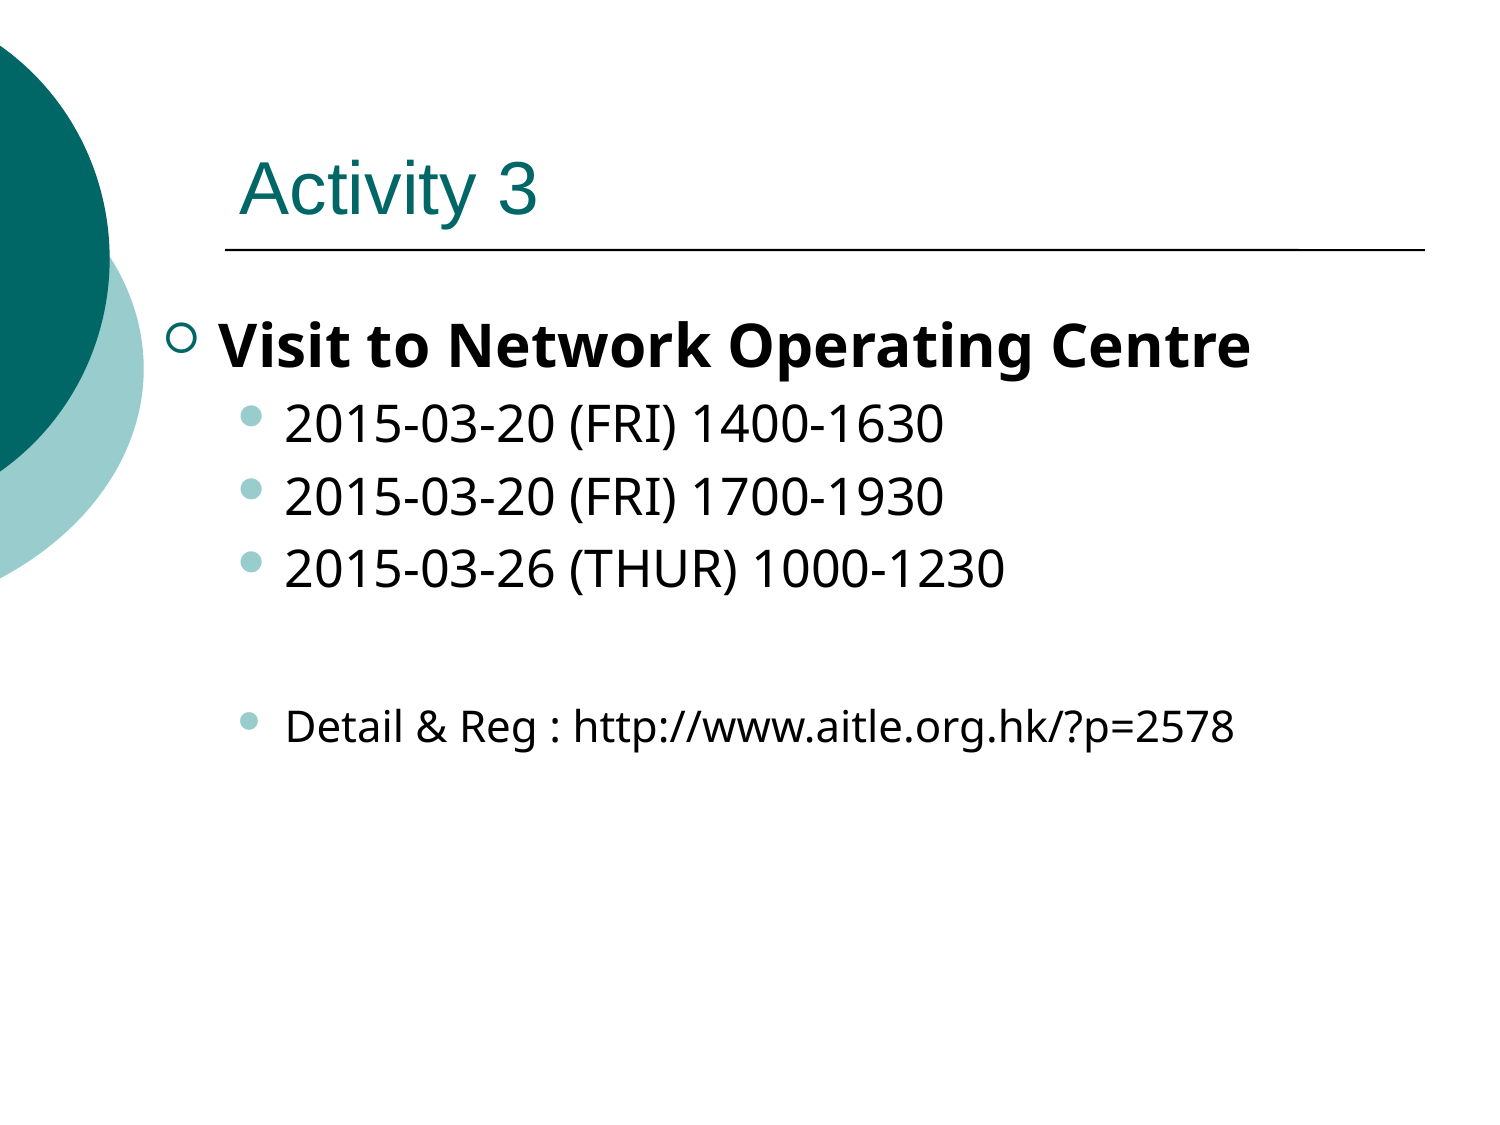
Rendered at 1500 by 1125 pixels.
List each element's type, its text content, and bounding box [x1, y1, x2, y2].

title Activity 3 [224, 49, 1425, 237]
list Visit to Network Operating Centre 2015-03-20 (FRI) 1400-1630 2015-03-20 (FRI) 1700-1930 2015-03-26 (THUR) 1000-1230 Detail & Reg : http://www.aitle.org.hk/?p=2578 [147, 299, 1483, 975]
